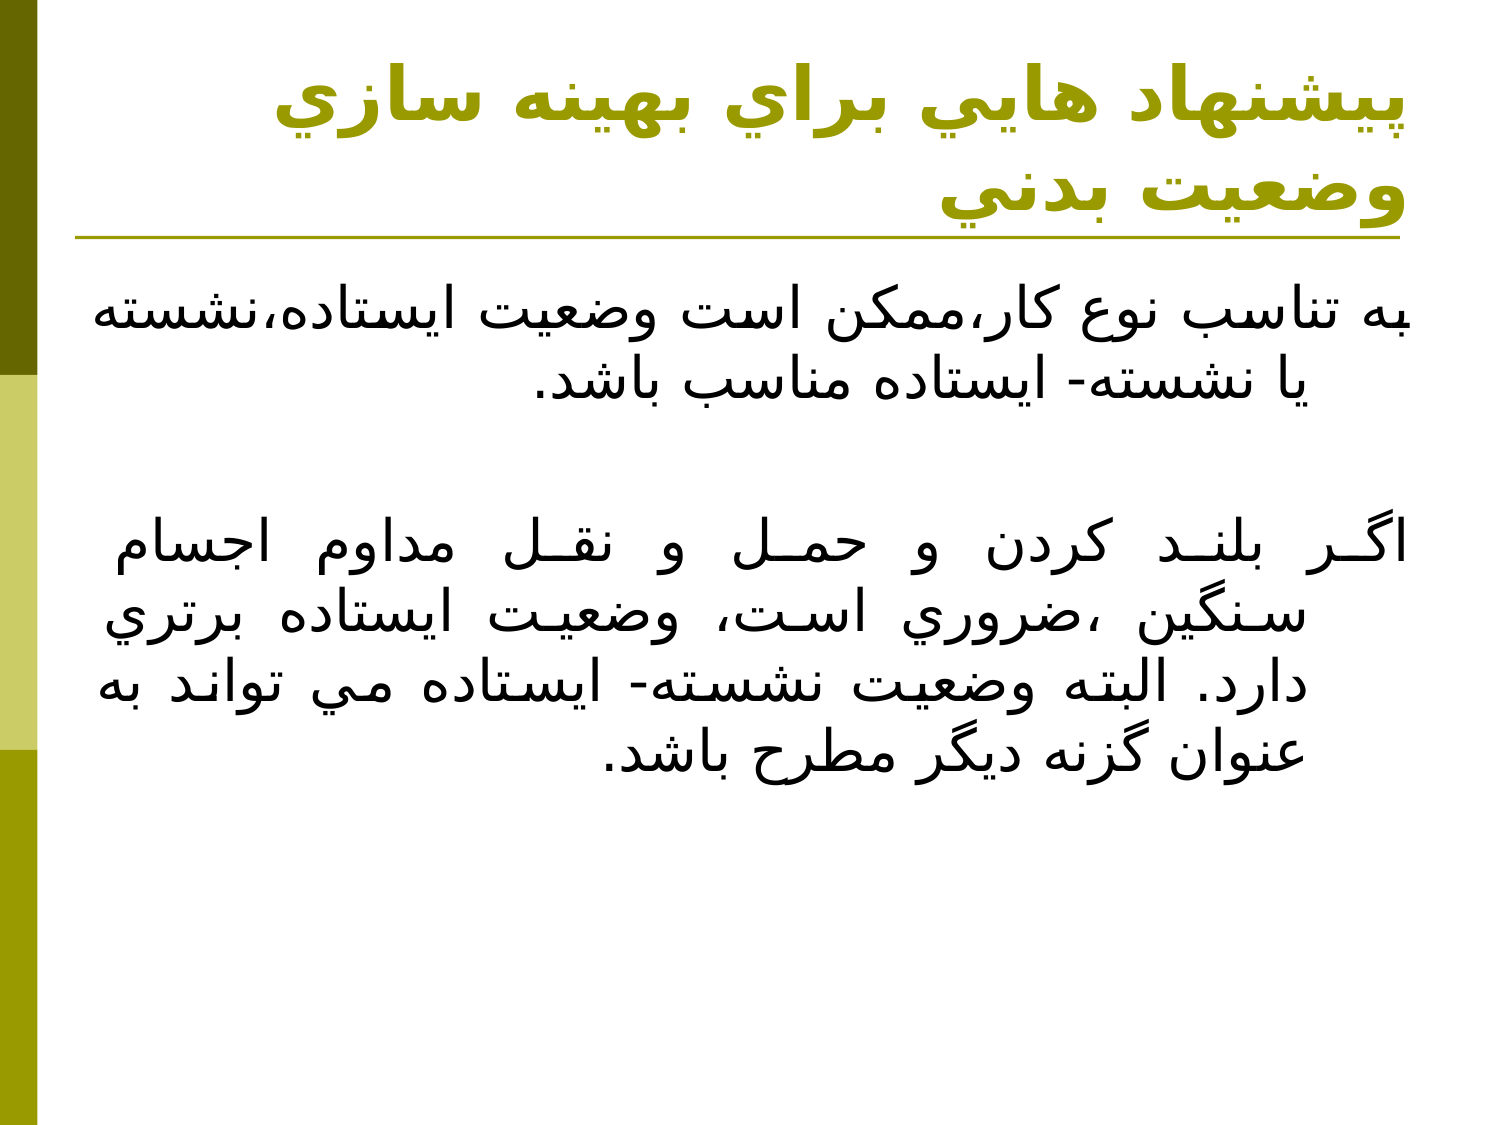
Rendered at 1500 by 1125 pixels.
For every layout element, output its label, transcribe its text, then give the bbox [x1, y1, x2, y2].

list به تناسب نوع كار،ممكن است وضعيت ايستاده،نشسته يا نشسته- ايستاده مناسب باشد. اگر بلند كردن و حمل و نقل مداوم اجسام سنگين ،ضروري است، وضعيت ايستاده برتري دارد. البته وضعيت نشسته- ايستاده مي تواند به عنوان گزنه ديگر مطرح باشد. [74, 262, 1426, 1006]
title پيشنهاد هايي براي بهينه سازي وضعيت بدني [74, 45, 1426, 233]
